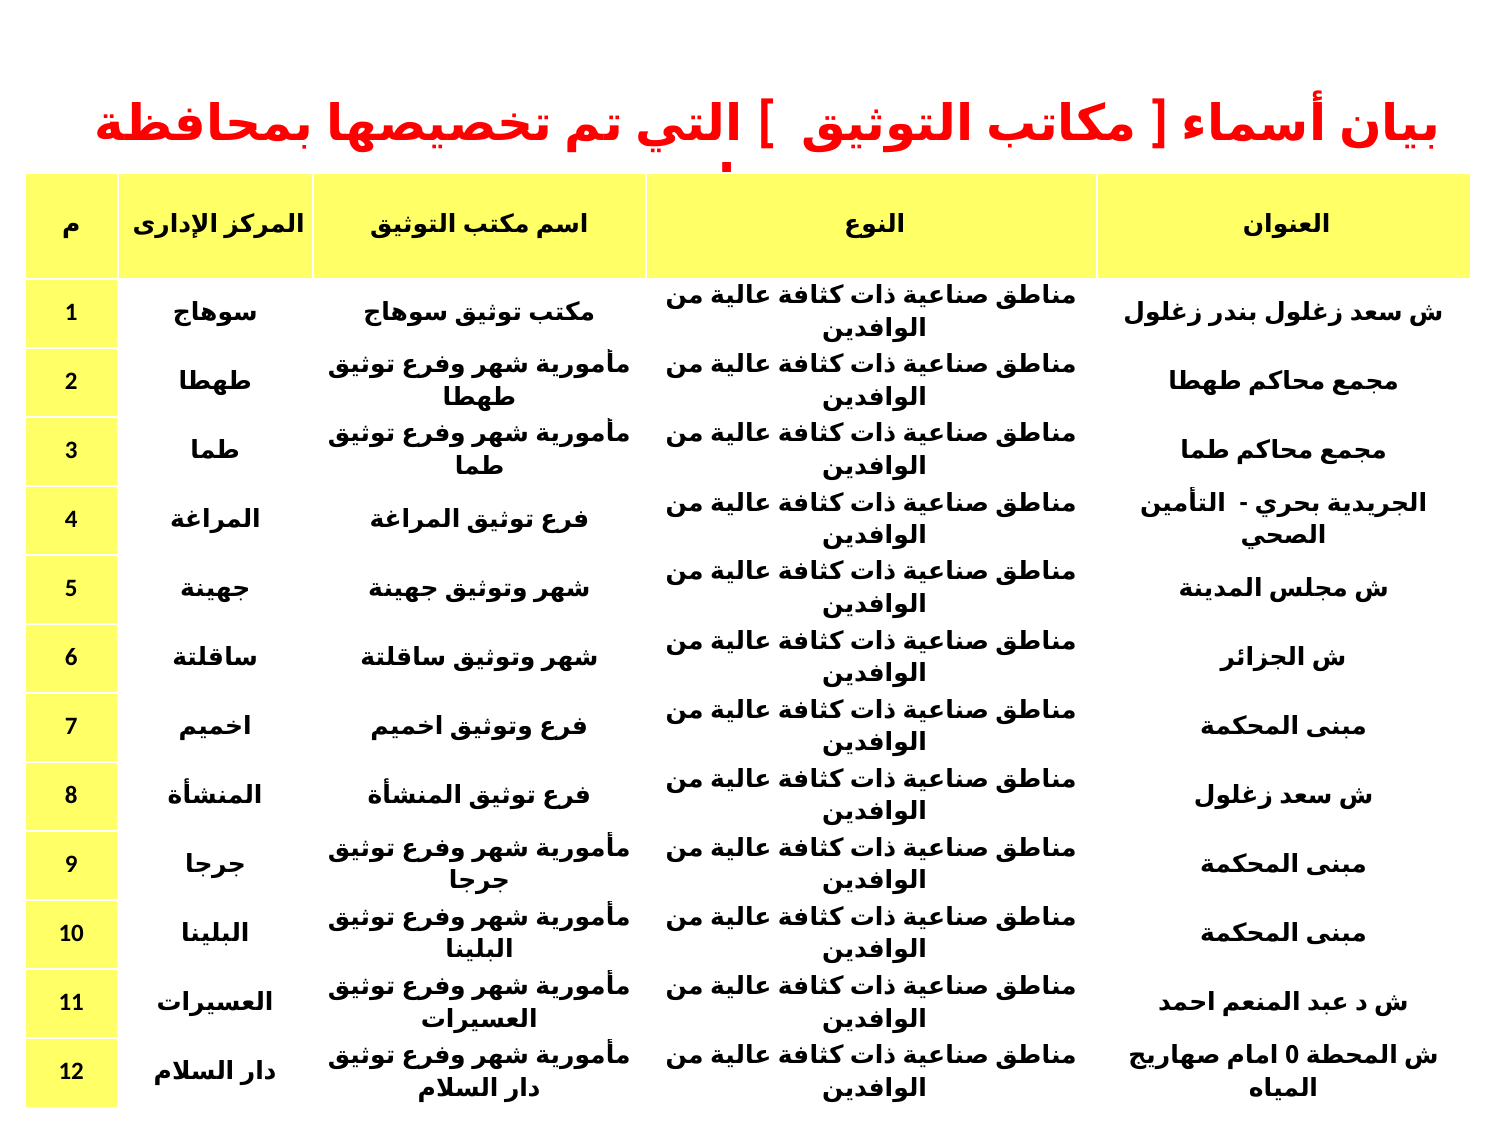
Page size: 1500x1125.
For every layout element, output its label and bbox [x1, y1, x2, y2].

table_cell [314, 280, 645, 347]
table_cell [314, 487, 645, 554]
table_cell [1098, 349, 1470, 416]
table_cell [1098, 694, 1470, 761]
table_cell [647, 1039, 1096, 1107]
table_cell [1098, 556, 1470, 623]
table_cell [647, 349, 1096, 416]
table_cell [314, 694, 645, 761]
text_box [53, 83, 1483, 165]
table_cell [314, 556, 645, 623]
table_header [119, 174, 312, 278]
table_header [1098, 174, 1470, 278]
table_cell [119, 694, 312, 761]
table_cell [26, 694, 117, 761]
table_header [26, 174, 117, 278]
table_cell [314, 349, 645, 416]
table_cell [1098, 901, 1470, 968]
table_cell [119, 487, 312, 554]
table_cell [119, 625, 312, 692]
table_cell [314, 418, 645, 485]
table_header [314, 174, 645, 278]
table_cell [1098, 487, 1470, 554]
table_cell [647, 763, 1096, 830]
table_cell [314, 1039, 645, 1107]
table_cell [647, 625, 1096, 692]
table_cell [1098, 832, 1470, 899]
table_cell [647, 556, 1096, 623]
table_cell [26, 1039, 117, 1107]
table_cell [26, 349, 117, 416]
table_cell [647, 418, 1096, 485]
table_cell [647, 694, 1096, 761]
table_cell [26, 901, 117, 968]
table_cell [119, 556, 312, 623]
table_cell [26, 418, 117, 485]
table_cell [119, 832, 312, 899]
table_cell [26, 487, 117, 554]
table_cell [119, 901, 312, 968]
table_cell [1098, 280, 1470, 347]
table_cell [26, 763, 117, 830]
table_cell [119, 763, 312, 830]
table_cell [314, 901, 645, 968]
table_cell [1098, 625, 1470, 692]
table_cell [119, 280, 312, 347]
table_cell [119, 970, 312, 1037]
table_cell [26, 832, 117, 899]
table_cell [26, 970, 117, 1037]
table_cell [26, 280, 117, 347]
table_cell [647, 832, 1096, 899]
table_cell [647, 901, 1096, 968]
table_cell [314, 625, 645, 692]
table_header [647, 174, 1096, 278]
table_cell [647, 487, 1096, 554]
table_cell [119, 418, 312, 485]
table_cell [314, 763, 645, 830]
table_cell [647, 970, 1096, 1037]
table_cell [314, 832, 645, 899]
table_cell [26, 556, 117, 623]
table_cell [314, 970, 645, 1037]
table_cell [1098, 1039, 1470, 1107]
table_cell [119, 1039, 312, 1107]
table_cell [1098, 418, 1470, 485]
table_cell [647, 280, 1096, 347]
table_cell [1098, 970, 1470, 1037]
table_cell [119, 349, 312, 416]
table_cell [1098, 763, 1470, 830]
table_cell [26, 625, 117, 692]
